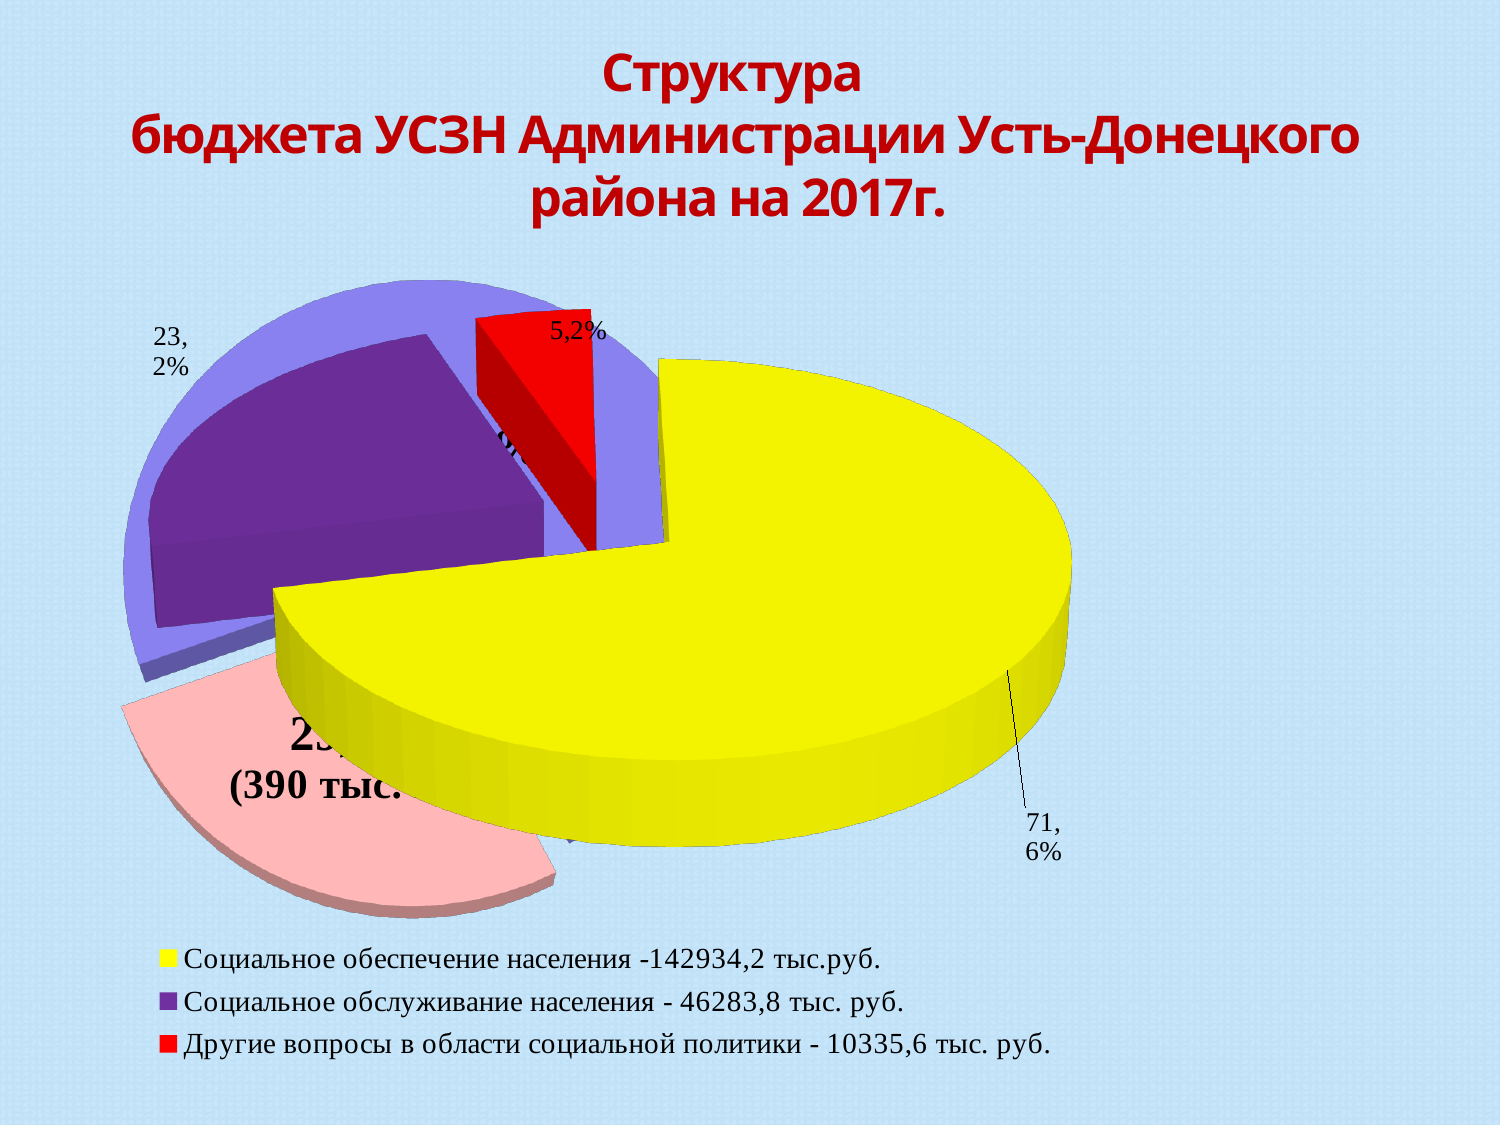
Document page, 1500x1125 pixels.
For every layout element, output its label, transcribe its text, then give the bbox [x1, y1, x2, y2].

chart [0, 195, 1138, 1071]
text_box Структура бюджета УСЗН Администрации Усть-Донецкого района на 2017г. [64, 25, 1412, 235]
text_box [182, 987, 1412, 1125]
